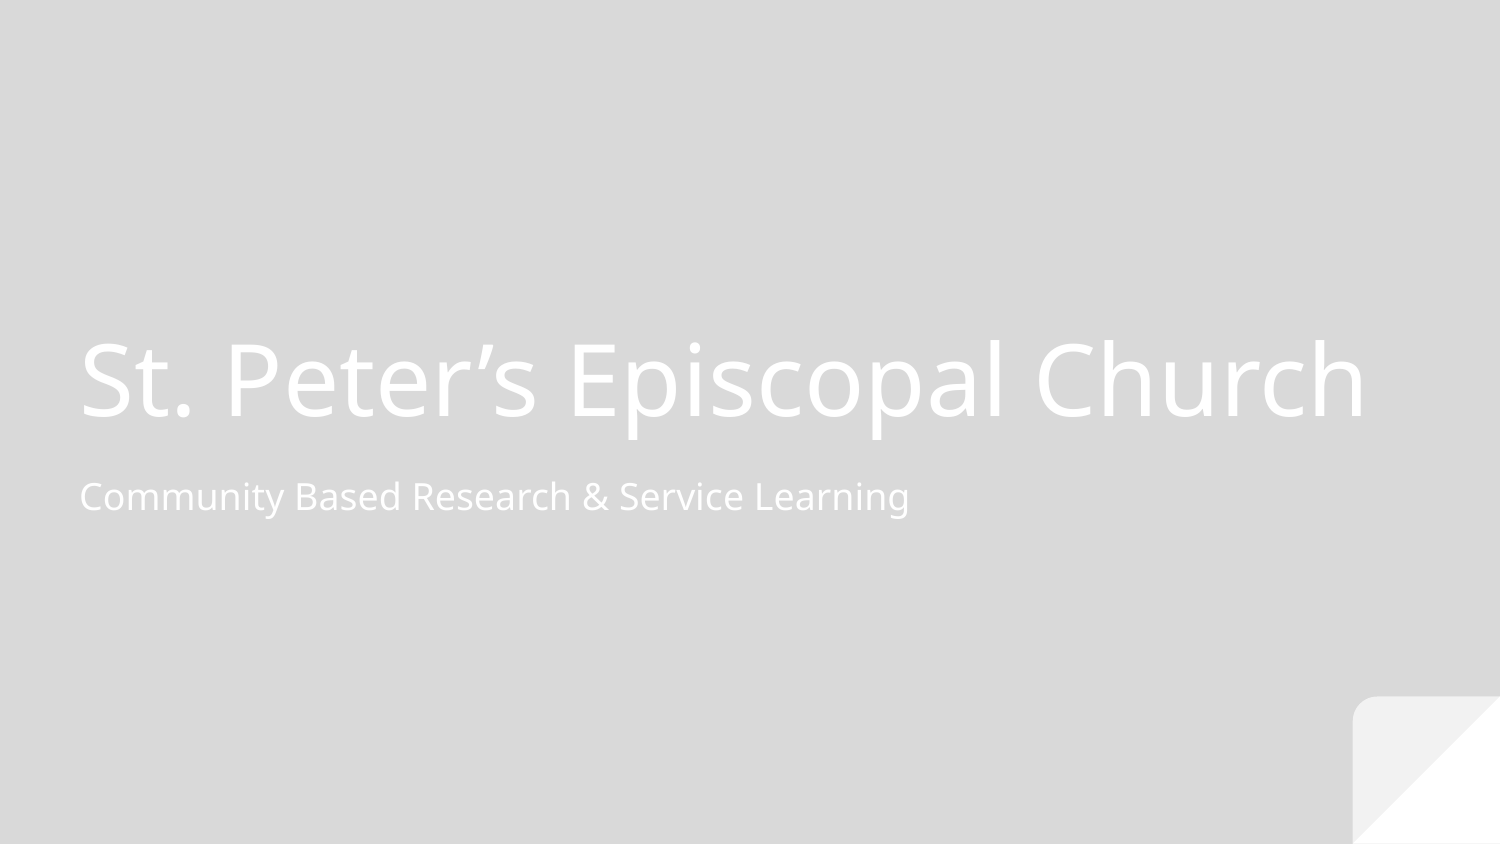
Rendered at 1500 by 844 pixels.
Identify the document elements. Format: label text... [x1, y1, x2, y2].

subtitle Community Based Research & Service Learning [64, 457, 1413, 529]
title St. Peter’s Episcopal Church [64, 298, 1413, 452]
